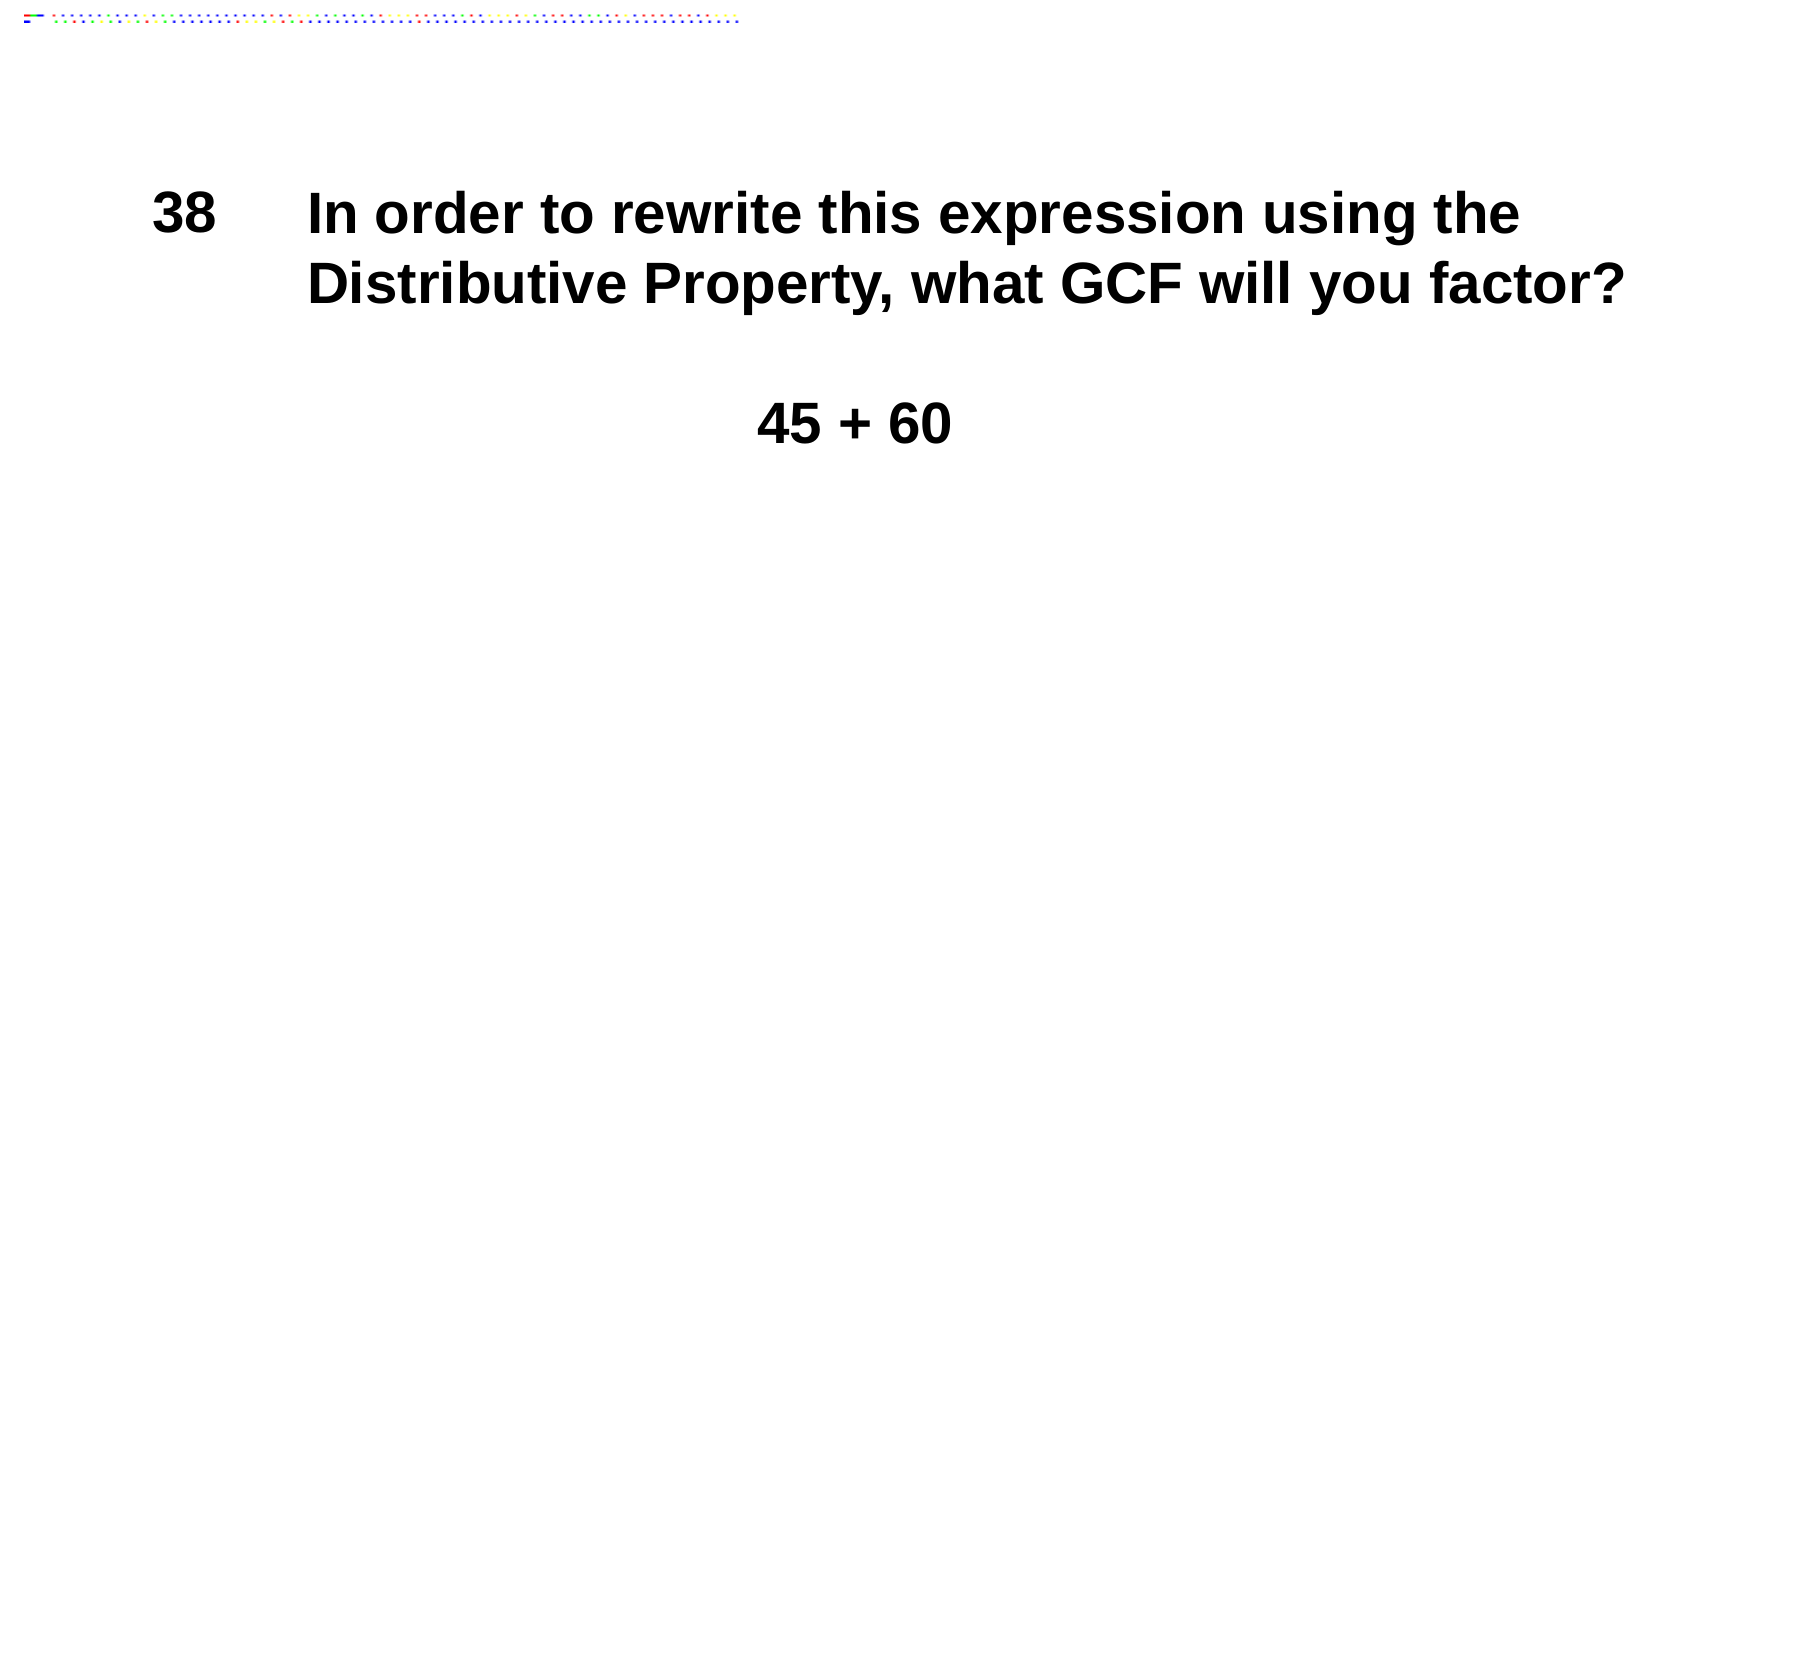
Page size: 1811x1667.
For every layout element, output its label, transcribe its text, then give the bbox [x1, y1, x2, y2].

text_box 38 [137, 167, 256, 252]
picture [24, 13, 750, 24]
text_box In order to rewrite this expression using the Distributive Property, what GCF will you factor? 45 + 60 [292, 168, 1656, 463]
